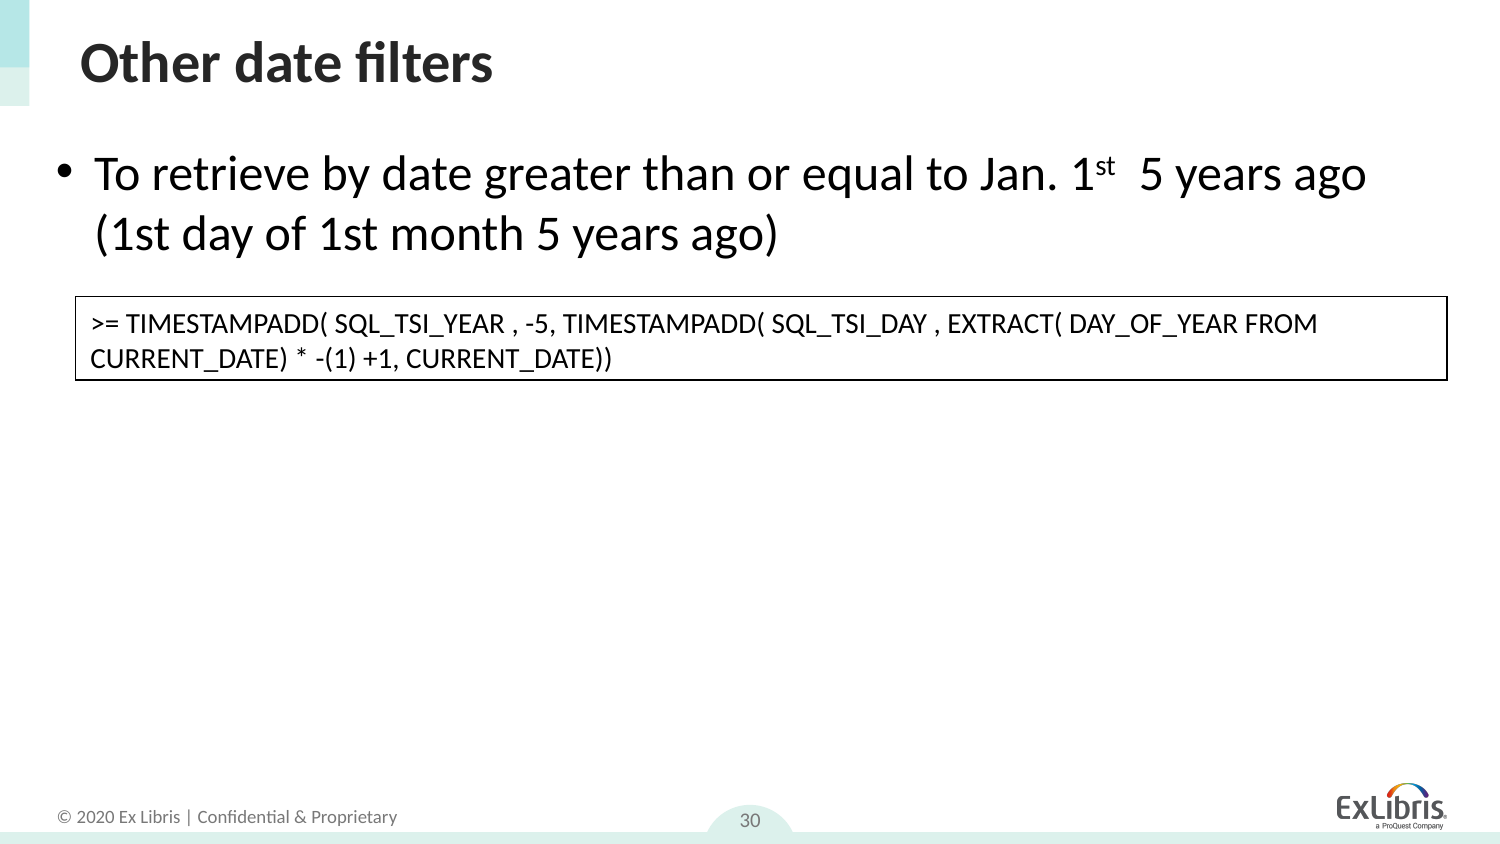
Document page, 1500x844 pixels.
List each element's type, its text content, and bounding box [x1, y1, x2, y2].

slide_number 30 [705, 789, 795, 844]
text_box >= TIMESTAMPADD( SQL_TSI_YEAR , -5, TIMESTAMPADD( SQL_TSI_DAY , EXTRACT( DAY_OF_YEAR FROM CURRENT_DATE) * -(1) +1, CURRENT_DATE)) [75, 296, 1447, 380]
title Other date filters [64, 11, 1447, 107]
text_box To retrieve by date greater than or equal to Jan. 1st 5 years ago (1st day of 1st month 5 years ago) [40, 132, 1413, 269]
picture [1337, 783, 1447, 830]
